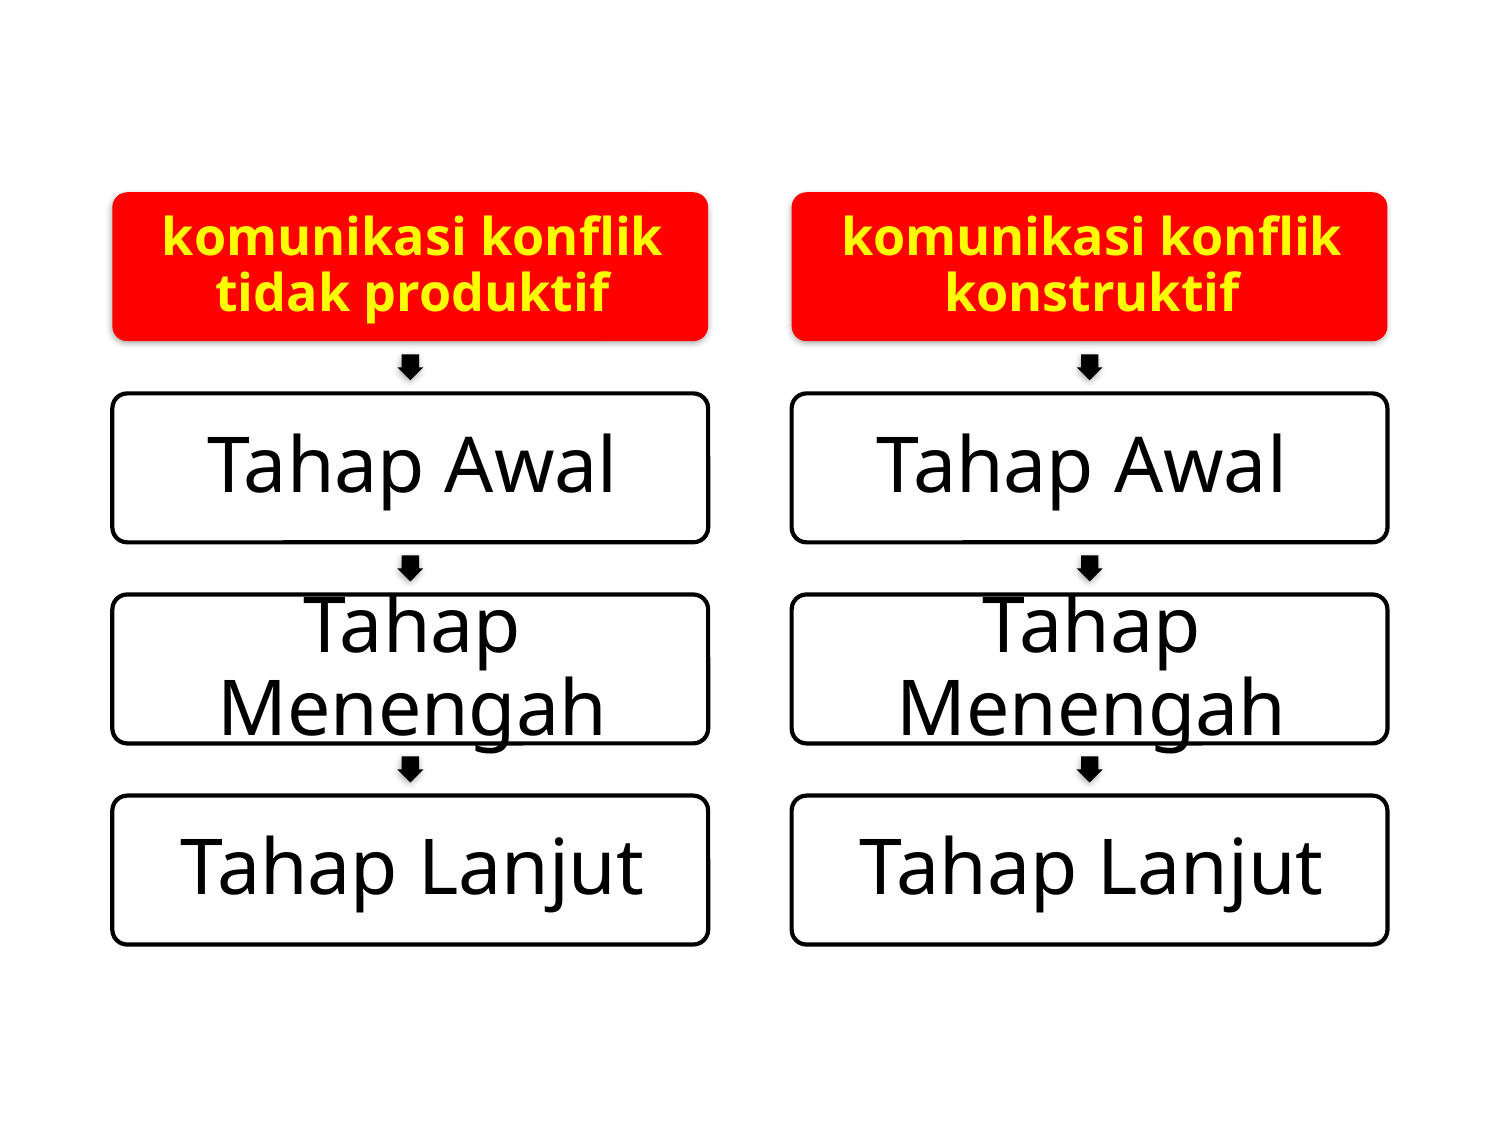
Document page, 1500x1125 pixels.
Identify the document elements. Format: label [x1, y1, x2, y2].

text_box [111, 172, 1389, 965]
